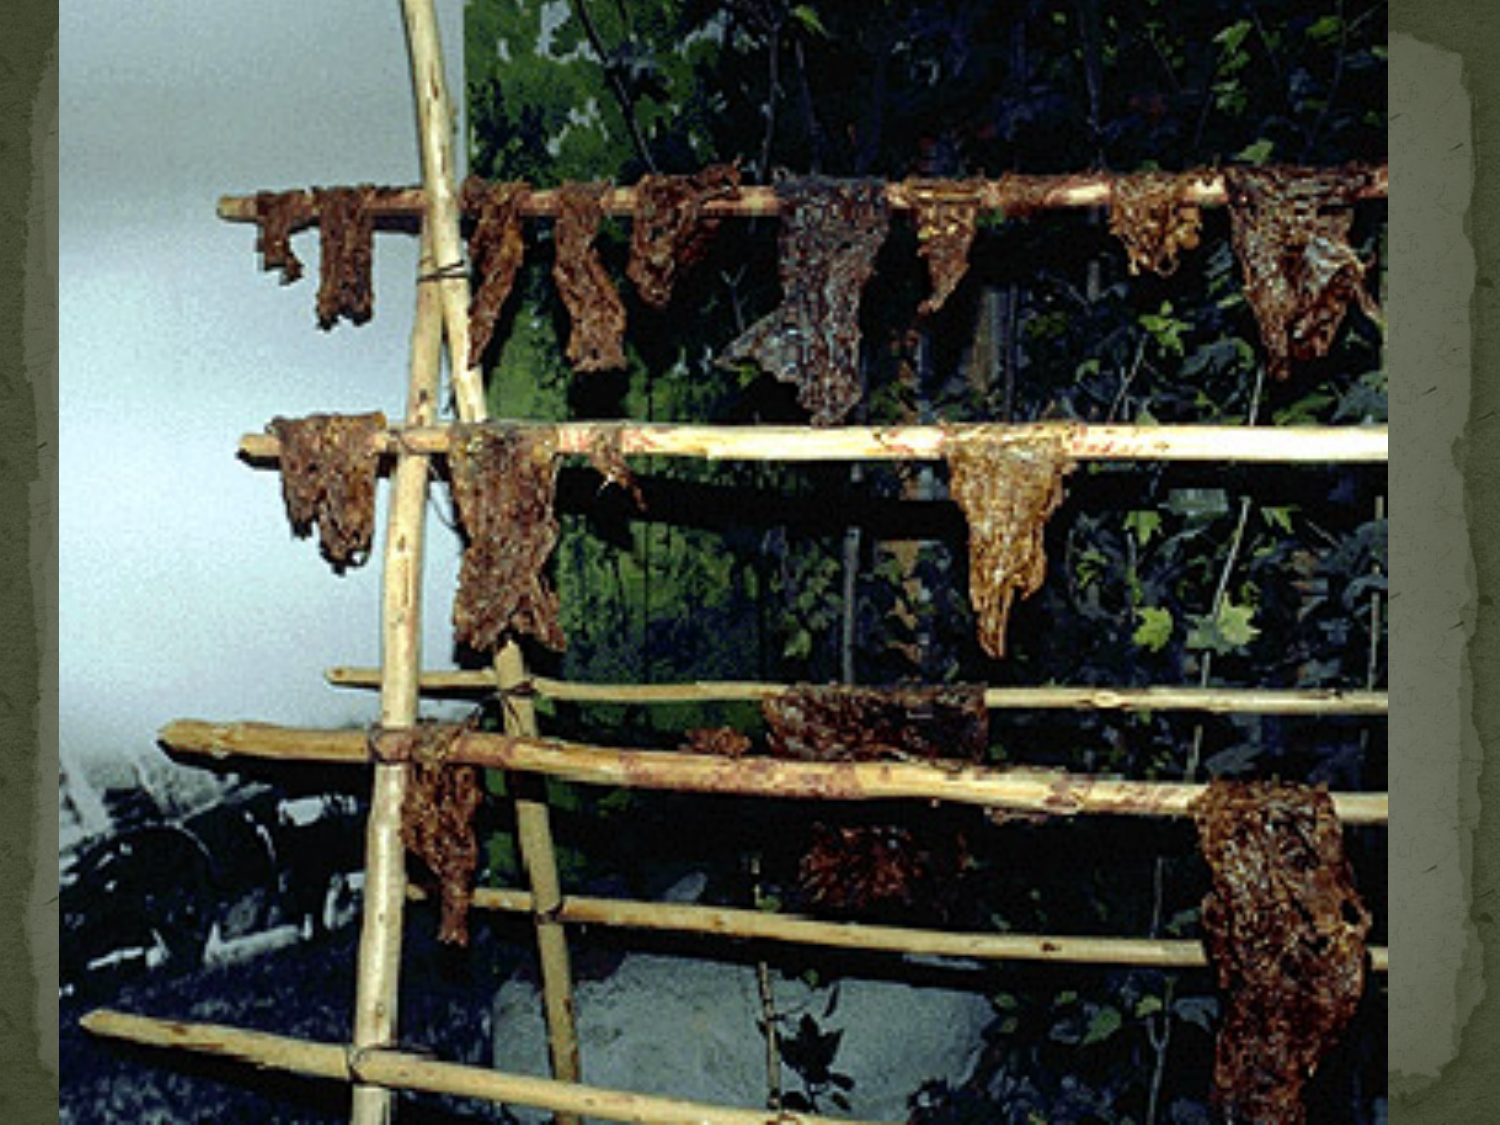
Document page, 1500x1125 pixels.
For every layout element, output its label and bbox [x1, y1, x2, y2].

picture [59, 0, 1388, 1125]
